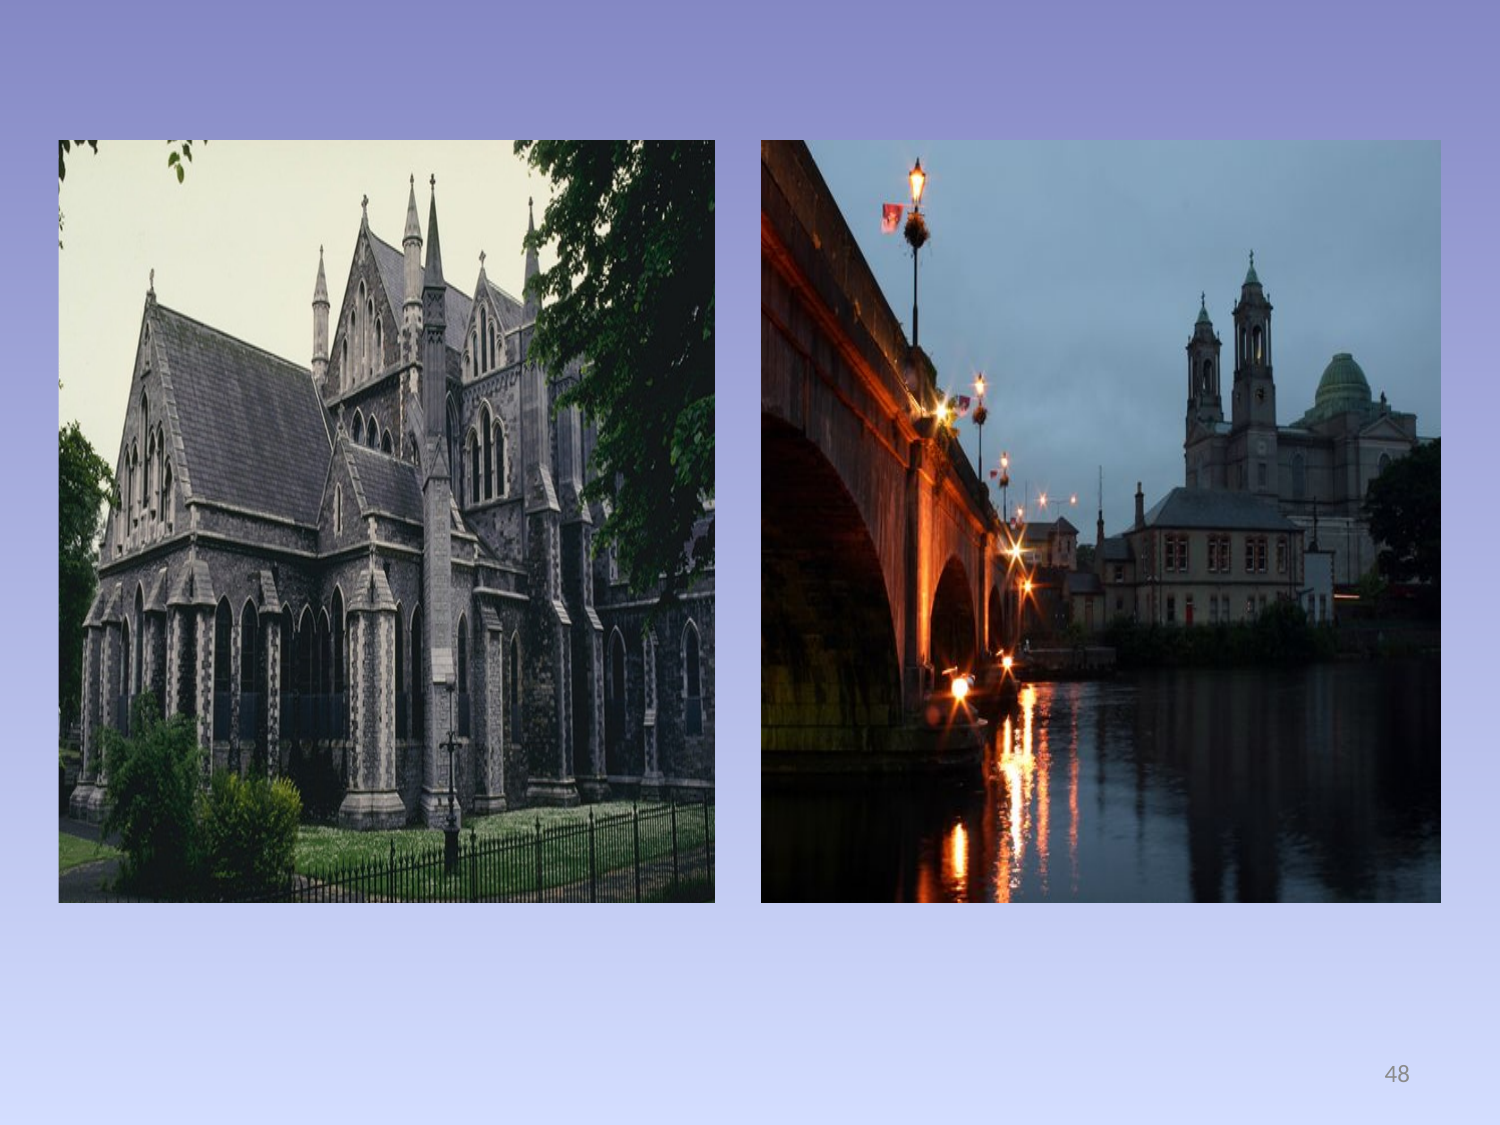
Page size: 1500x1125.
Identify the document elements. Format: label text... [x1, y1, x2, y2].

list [761, 140, 1441, 903]
slide_number 48 [1074, 1042, 1425, 1103]
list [58, 140, 716, 903]
